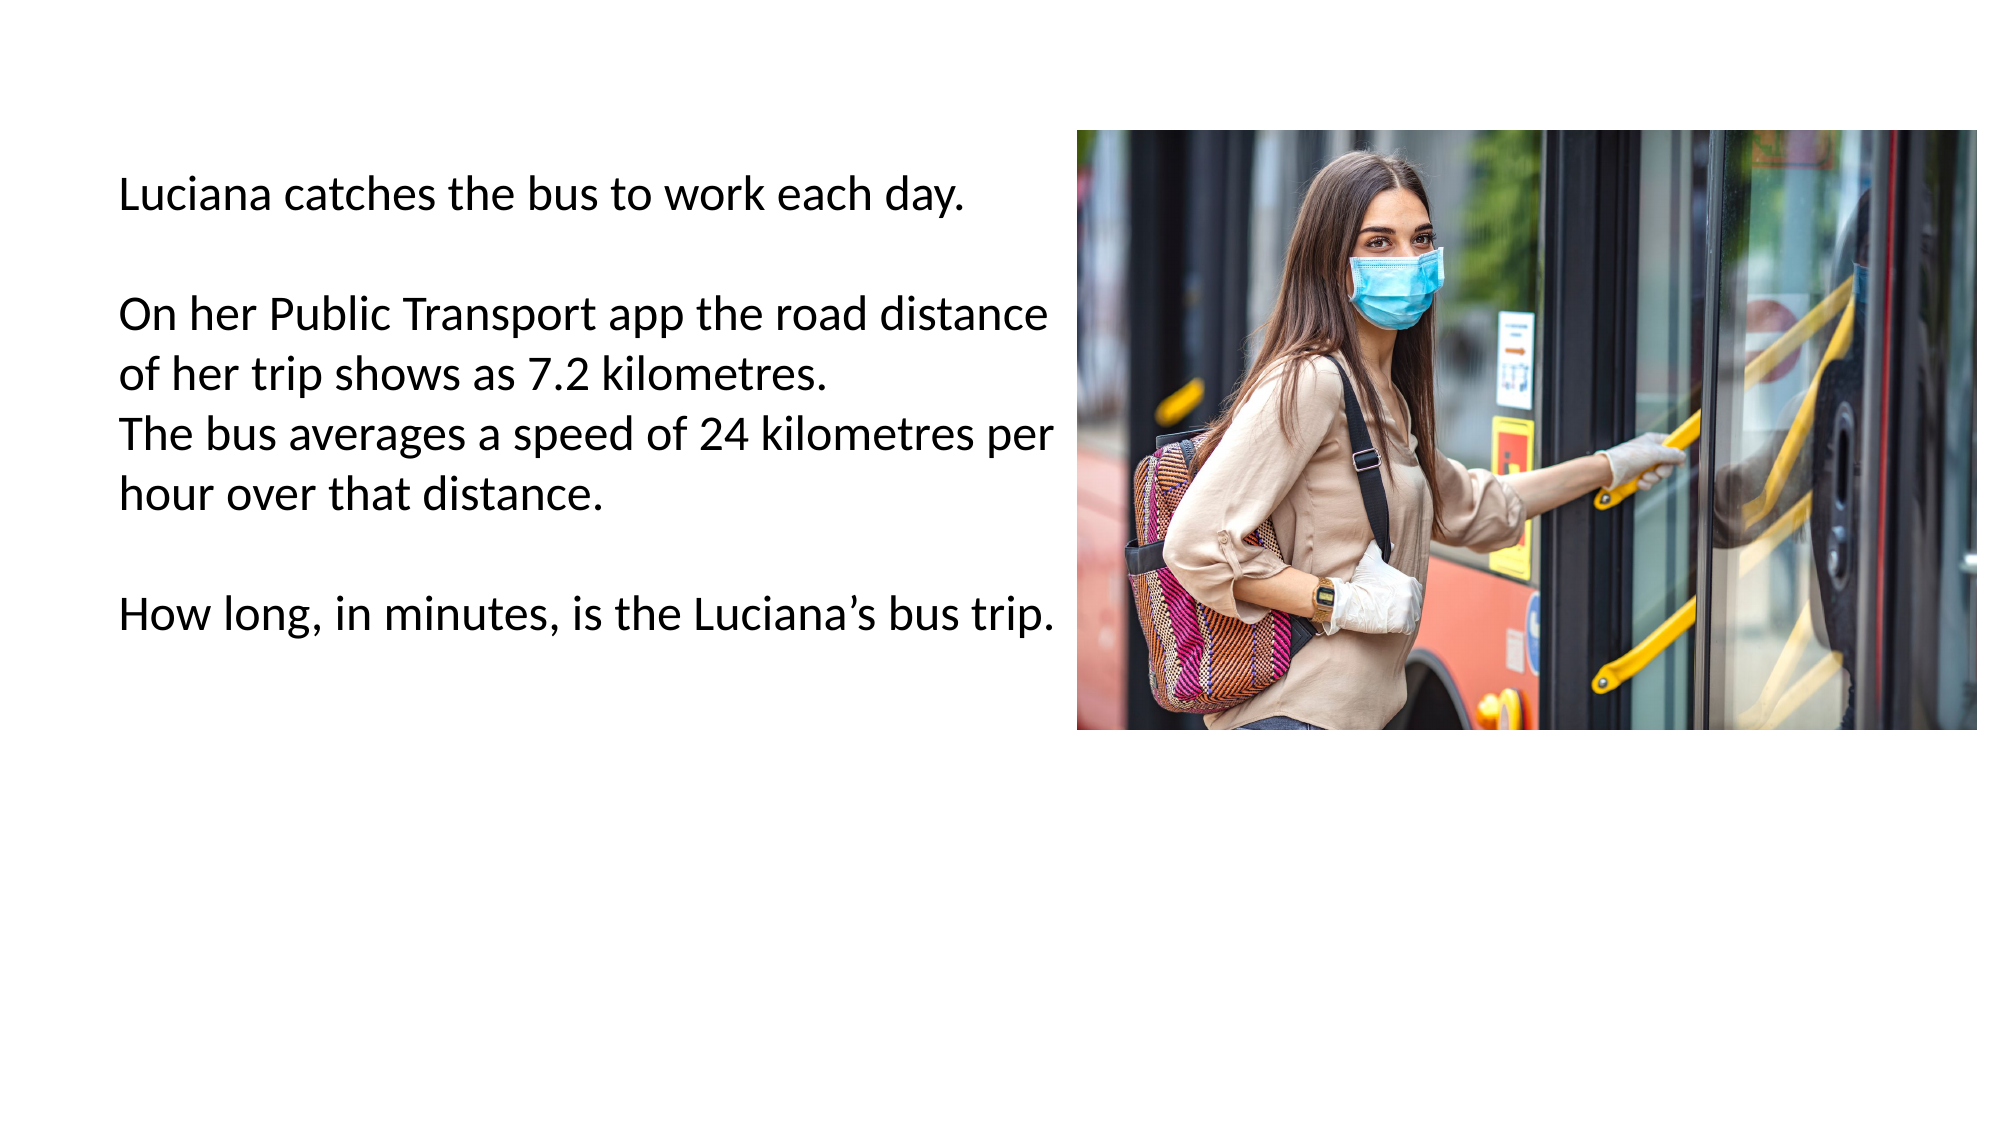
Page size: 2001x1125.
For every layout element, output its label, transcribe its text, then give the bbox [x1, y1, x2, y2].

text_box Luciana catches the bus to work each day. On her Public Transport app the road distance of her trip shows as 7.2 kilometres. The bus averages a speed of 24 kilometres per hour over that distance. How long, in minutes, is the Luciana’s bus trip. [103, 153, 1077, 648]
picture [1077, 130, 1977, 730]
